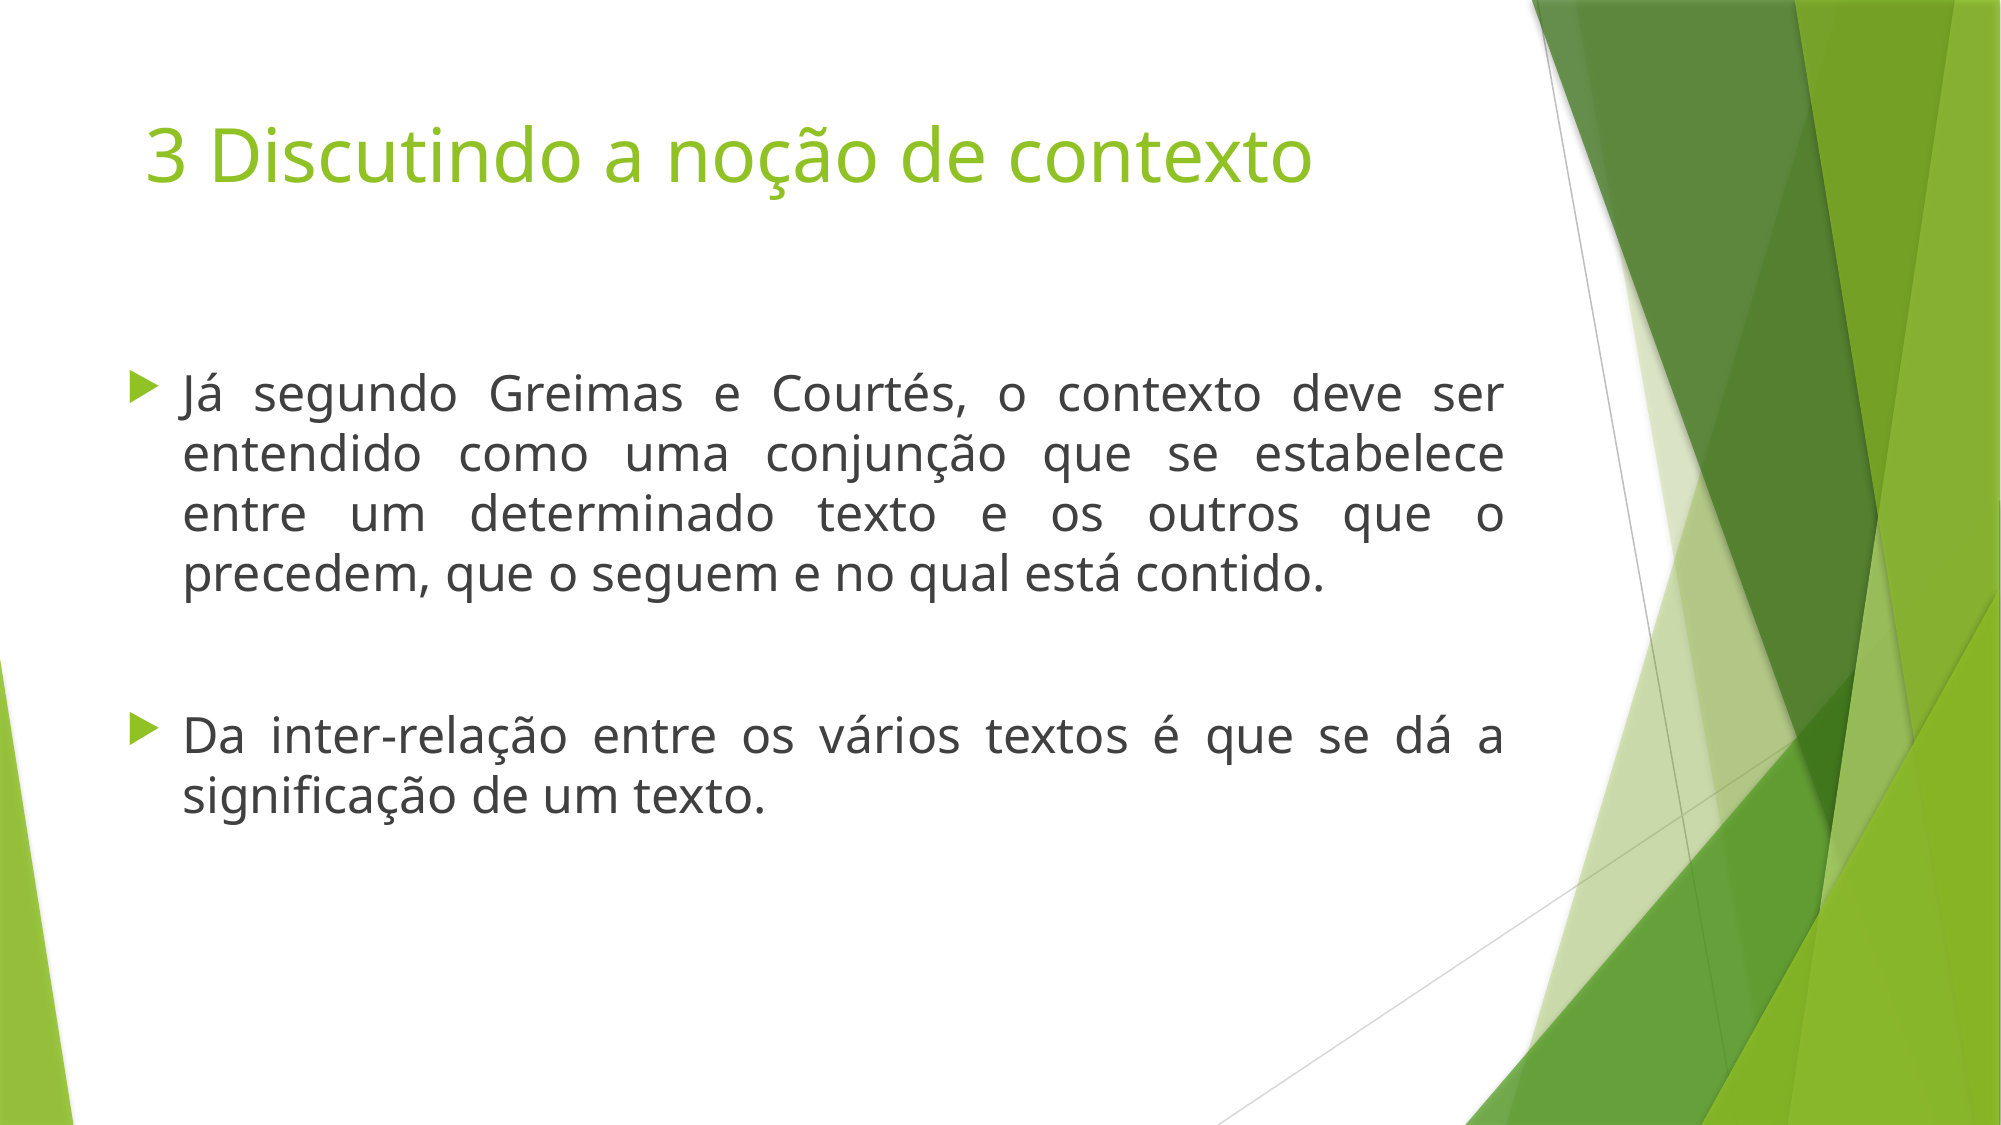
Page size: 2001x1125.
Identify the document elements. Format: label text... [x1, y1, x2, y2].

title 3 Discutindo a noção de contexto [111, 99, 1522, 317]
list Já segundo Greimas e Courtés, o contexto deve ser entendido como uma conjunção que se estabelece entre um determinado texto e os outros que o precedem, que o seguem e no qual está contido. Da inter-relação entre os vários textos é que se dá a significação de um texto. [111, 354, 1522, 992]
